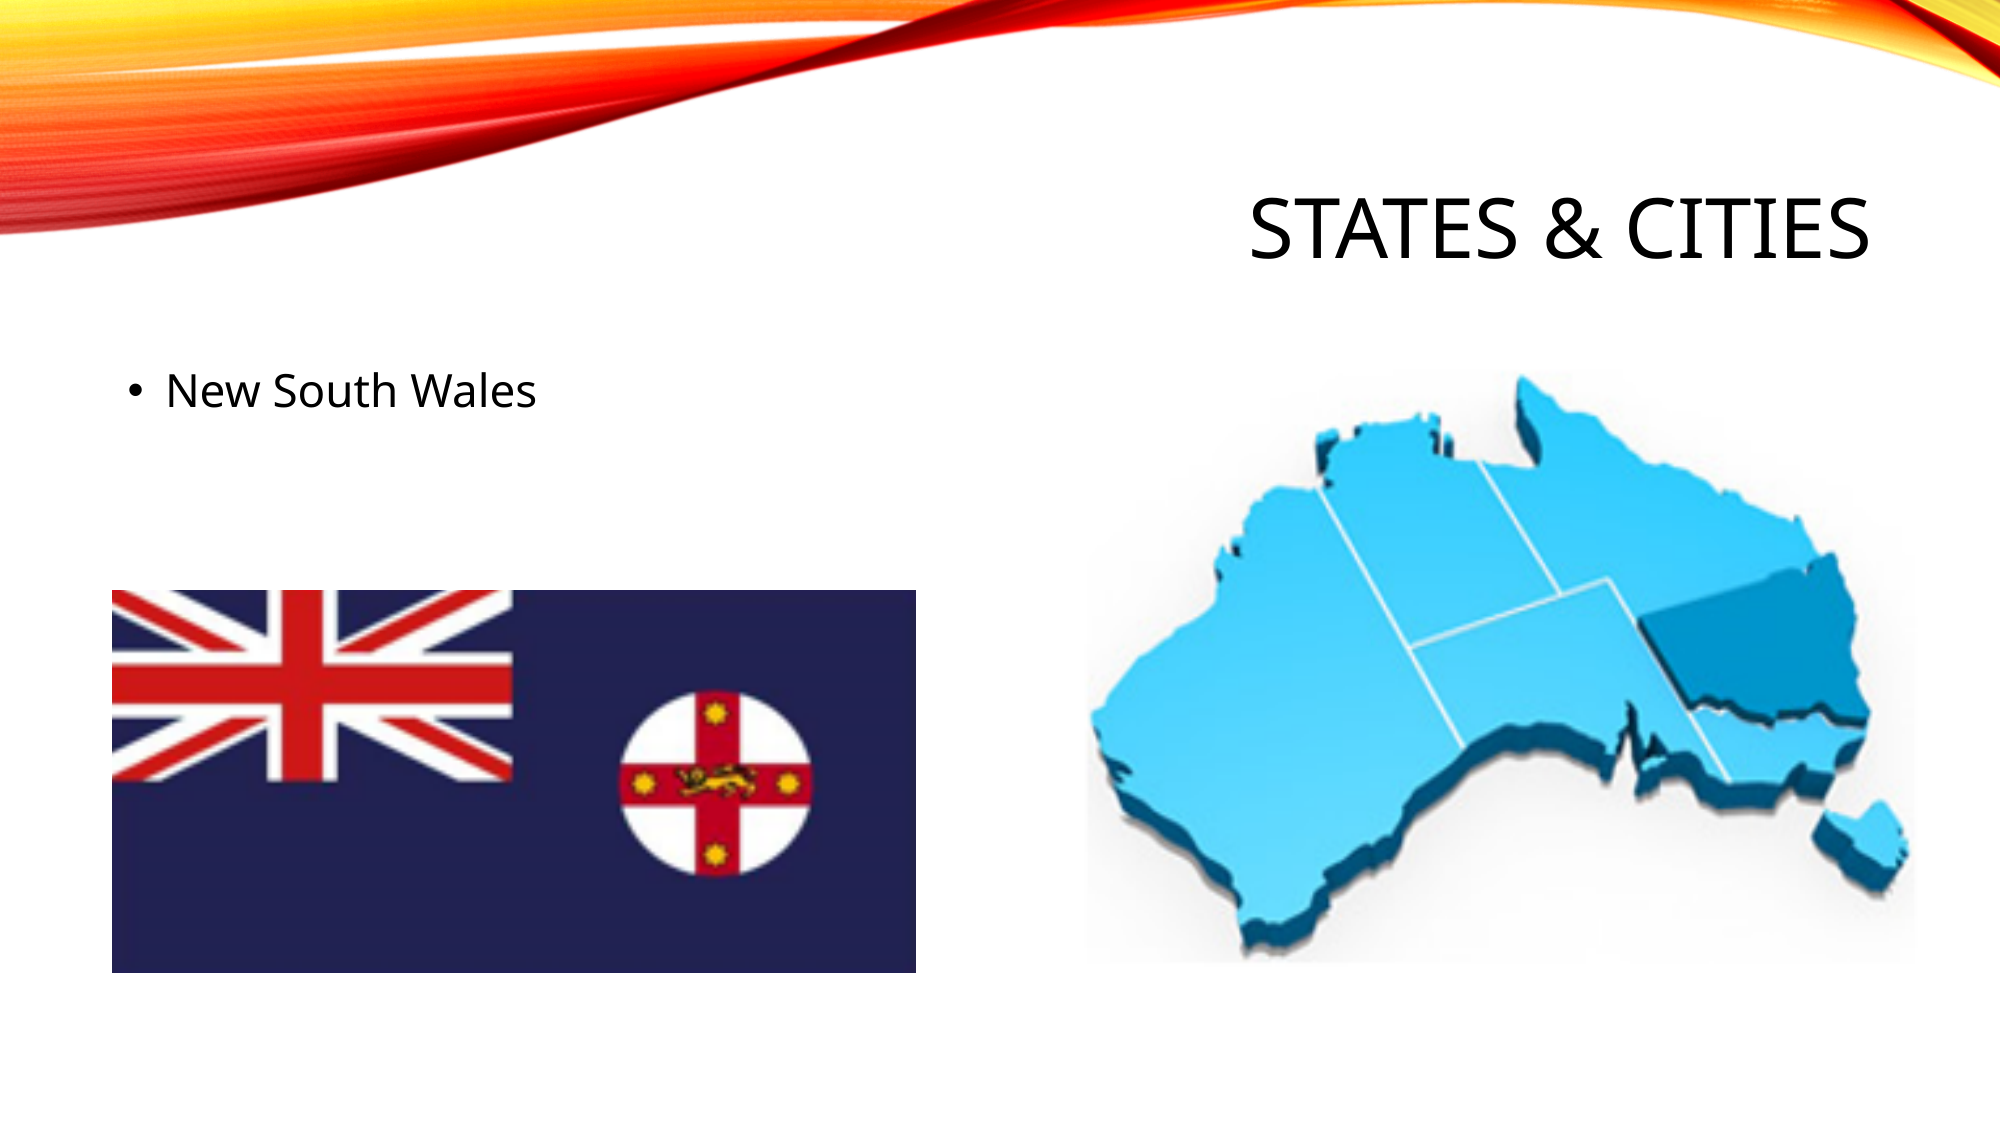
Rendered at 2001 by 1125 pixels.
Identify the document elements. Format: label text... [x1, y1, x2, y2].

list New South Wales [112, 360, 1080, 477]
picture [1080, 337, 1921, 974]
title States & cities [474, 125, 1888, 338]
picture [0, 0, 2000, 237]
picture [112, 589, 916, 974]
